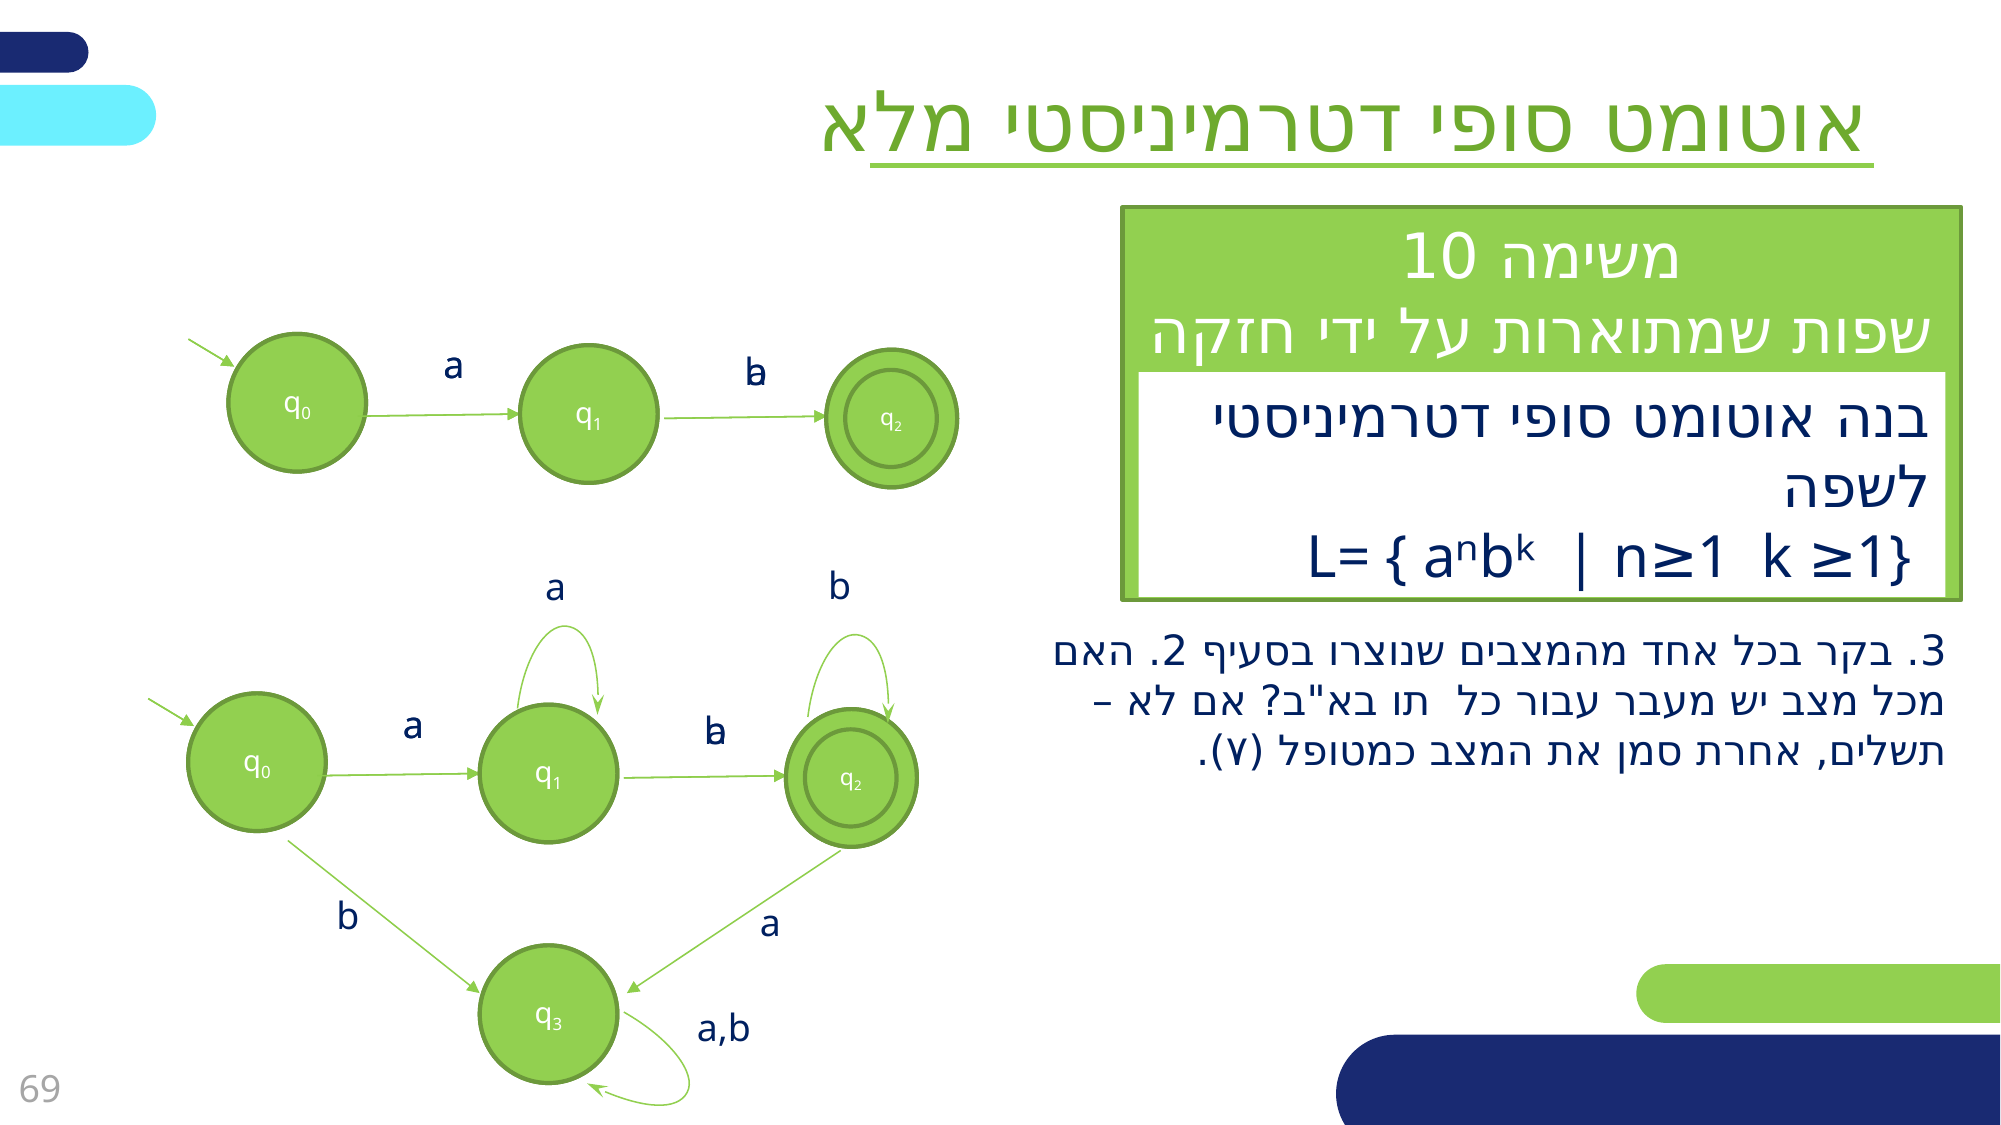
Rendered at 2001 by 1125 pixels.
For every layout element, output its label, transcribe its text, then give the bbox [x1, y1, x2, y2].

text_box בנה אוטומט סופי דטרמיניסטי לשפה L= { aⁿbᵏ | n≥1 k ≥1} [1138, 372, 1946, 597]
text_box אוטומט סופי דטרמיניסטי מלא [659, 60, 1884, 176]
text_box משימה 10 שפות שמתוארות על ידי חזקה [1120, 205, 1963, 602]
text_box 3. בקר בכל אחד מהמצבים שנוצרו בסעיף 2. האם מכל מצב יש מעבר עבור כל תו בא"ב? אם לא – תשלים, אחרת סמן את המצב כמטופל (٧). [998, 616, 1962, 782]
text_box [148, 554, 918, 1110]
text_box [188, 333, 958, 488]
